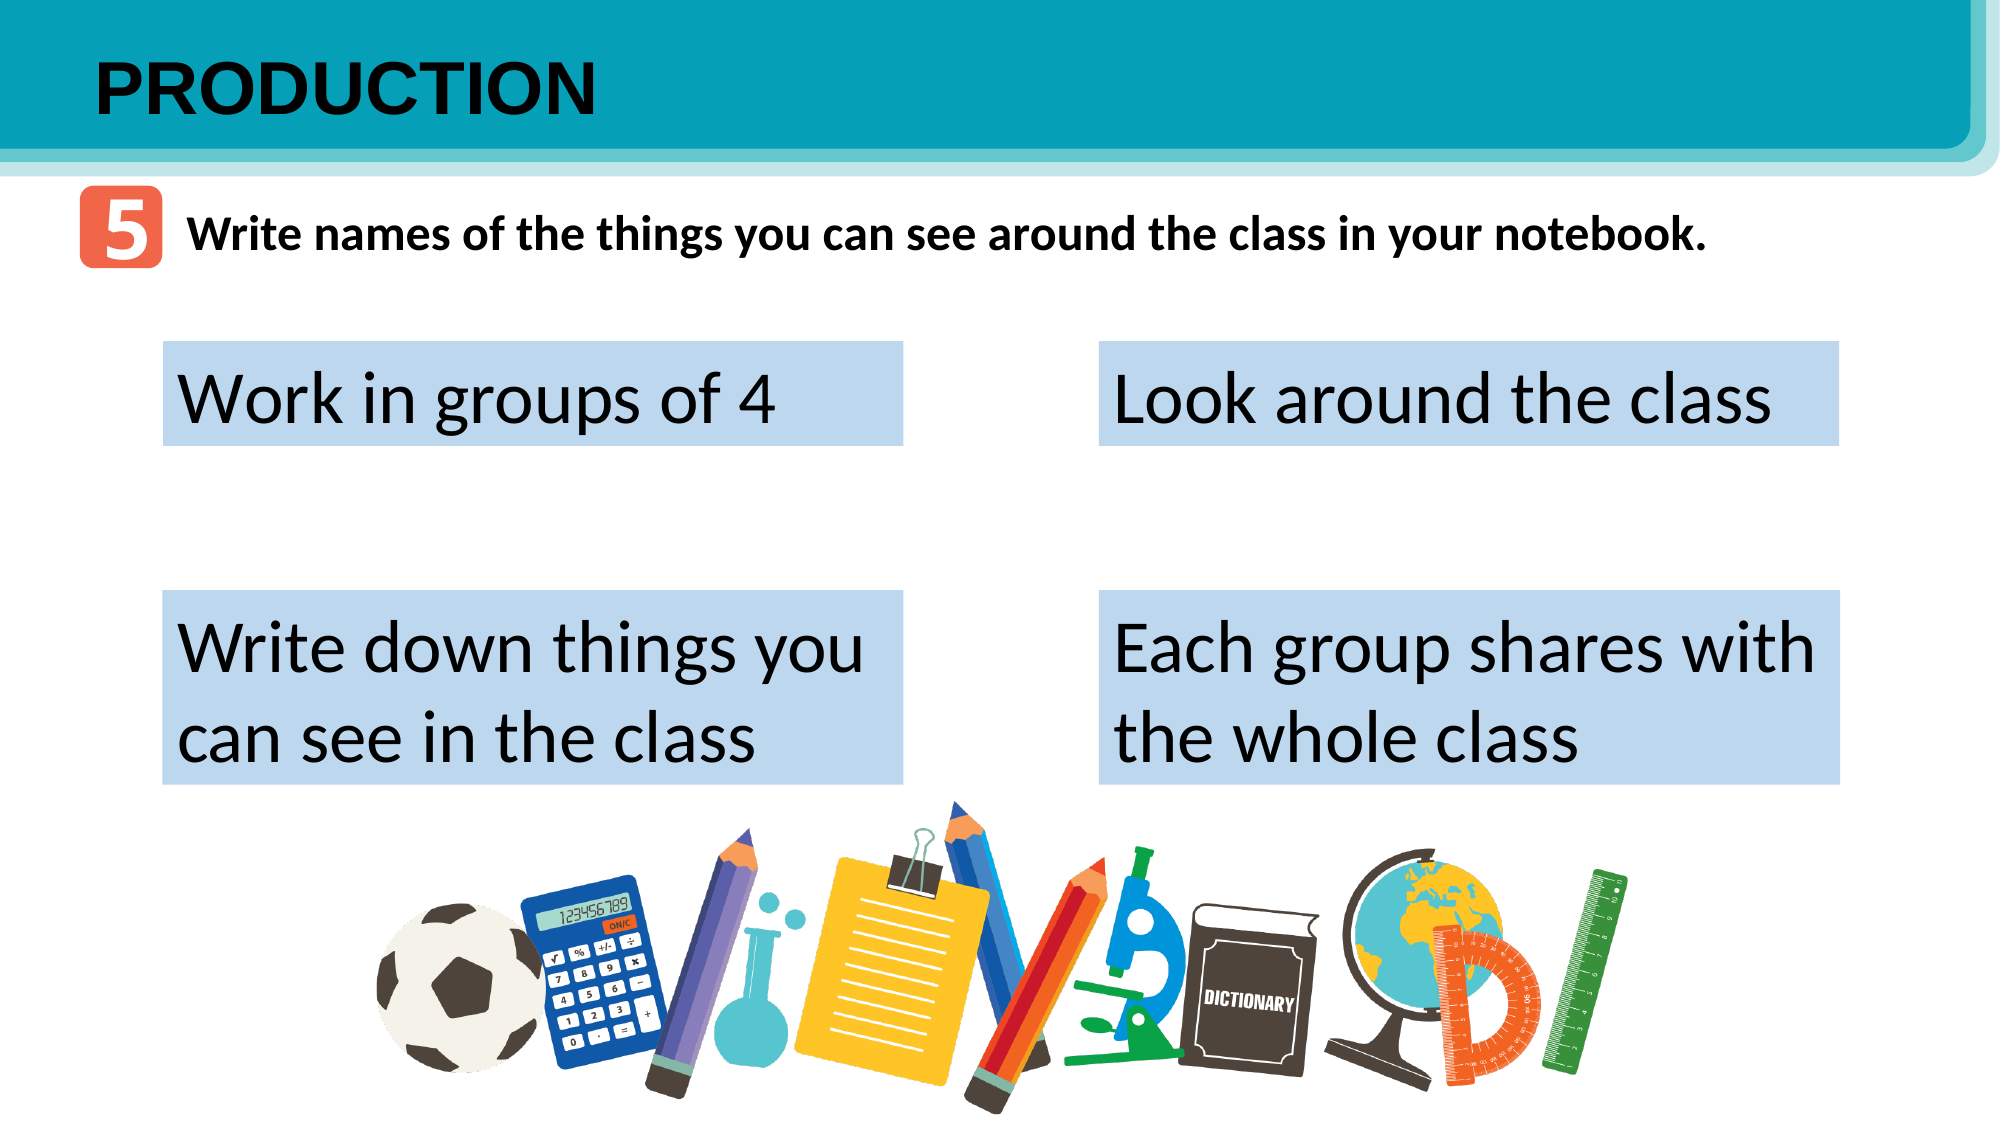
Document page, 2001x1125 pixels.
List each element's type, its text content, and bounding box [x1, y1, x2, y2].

text_box 5 [88, 177, 154, 284]
text_box Write down things you can see in the class [162, 590, 904, 785]
text_box Work in groups of 4 [163, 341, 904, 446]
text_box [78, 185, 88, 268]
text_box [0, 0, 2000, 177]
picture [352, 786, 1628, 1122]
text_box Each group shares with the whole class [1098, 590, 1841, 785]
text_box Look around the class [1098, 341, 1840, 446]
text_box Write names of the things you can see around the class in your notebook. [171, 192, 1987, 268]
text_box [154, 185, 164, 269]
